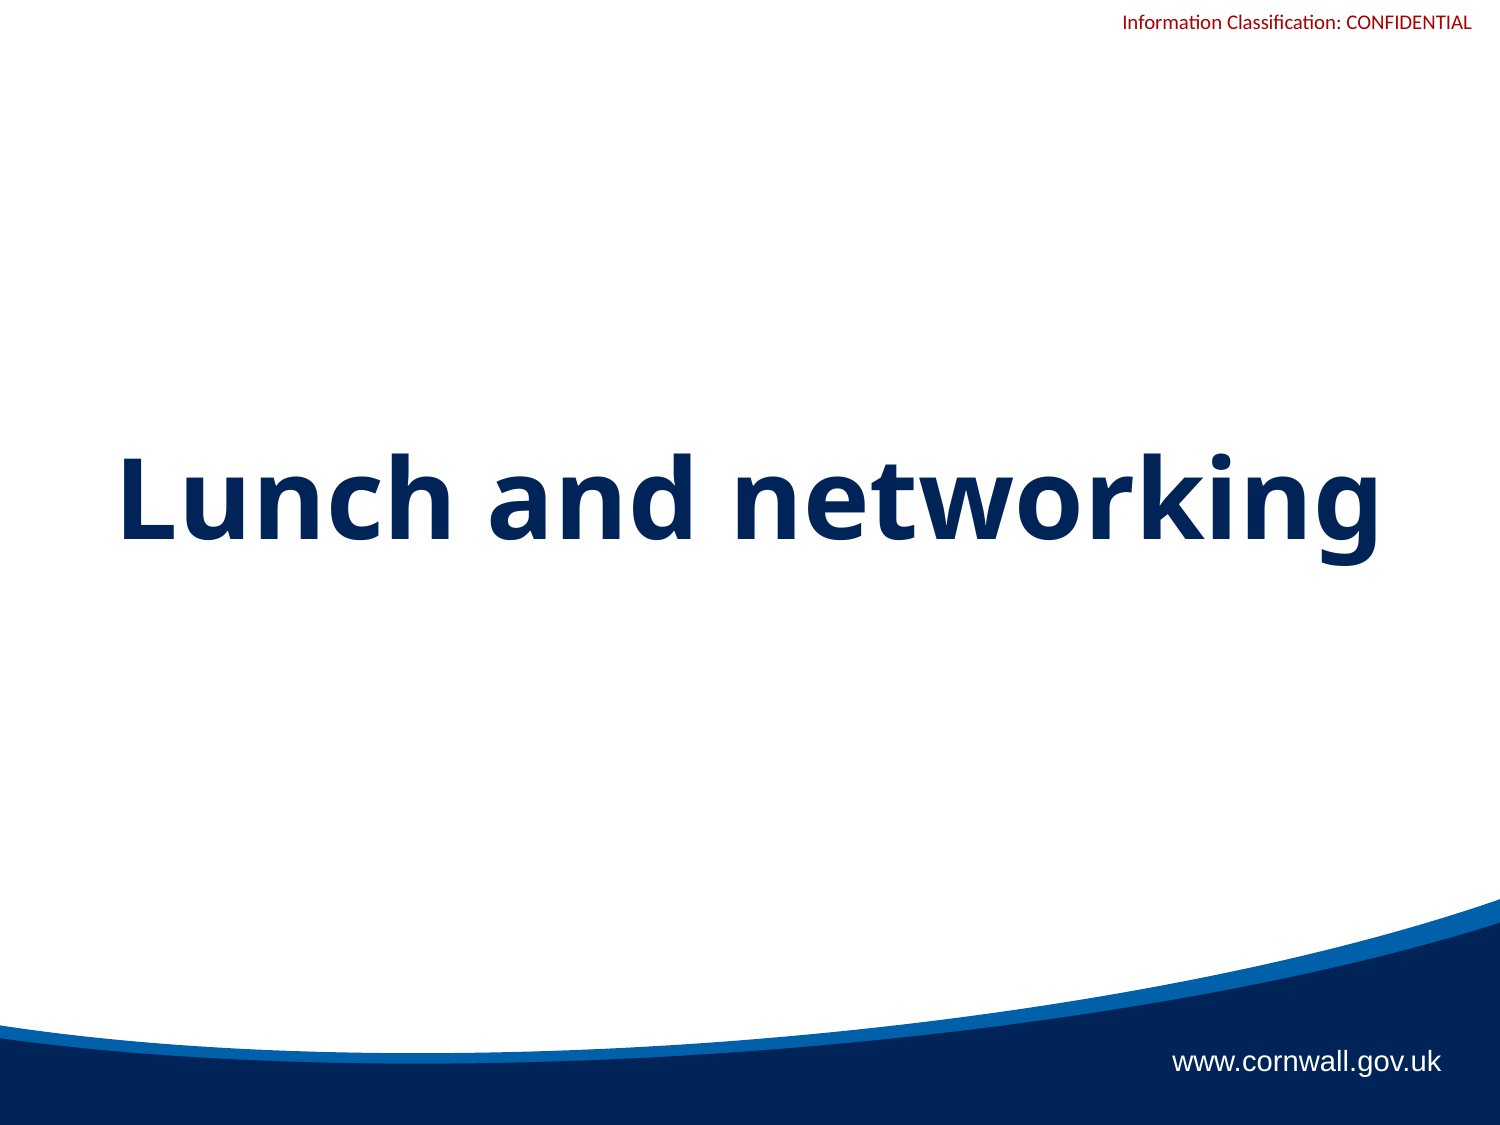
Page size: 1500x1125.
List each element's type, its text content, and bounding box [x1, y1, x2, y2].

list Lunch and networking [75, 262, 1425, 1005]
